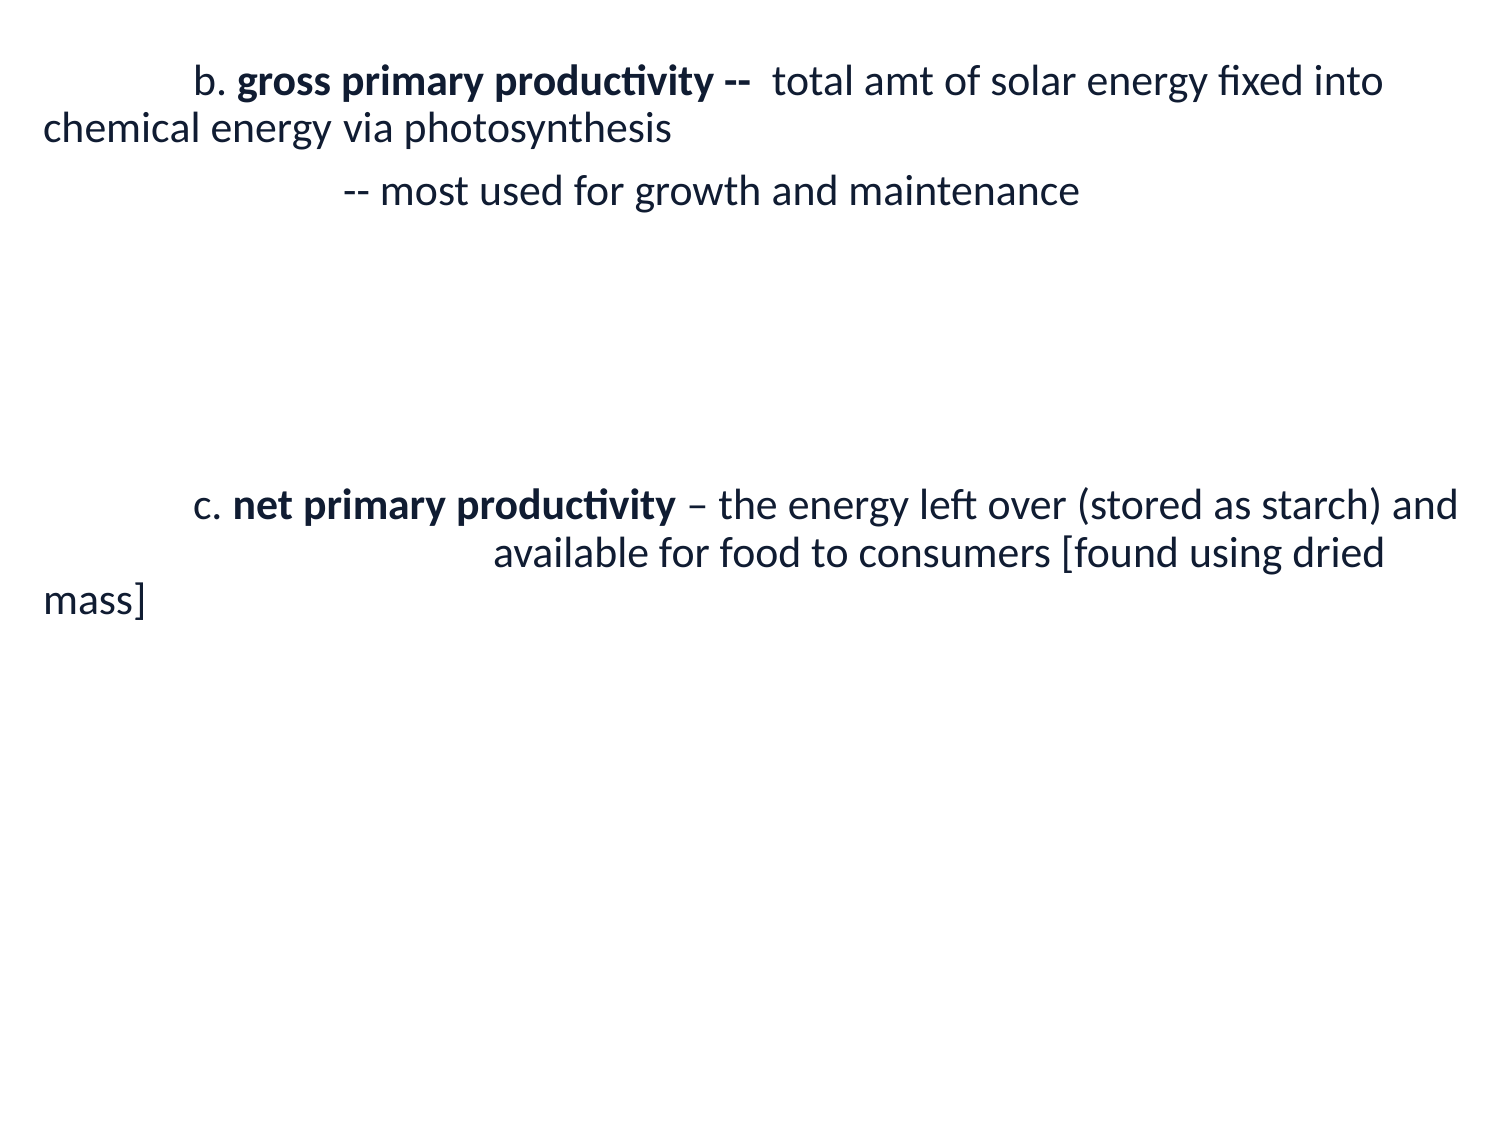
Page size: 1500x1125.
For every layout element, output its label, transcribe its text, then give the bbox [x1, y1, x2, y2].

list b. gross primary productivity -- total amt of solar energy fixed into chemical energy via photosynthesis -- most used for growth and maintenance c. net primary productivity – the energy left over (stored as starch) and available for food to consumers [found using dried mass] [0, 50, 1500, 1125]
